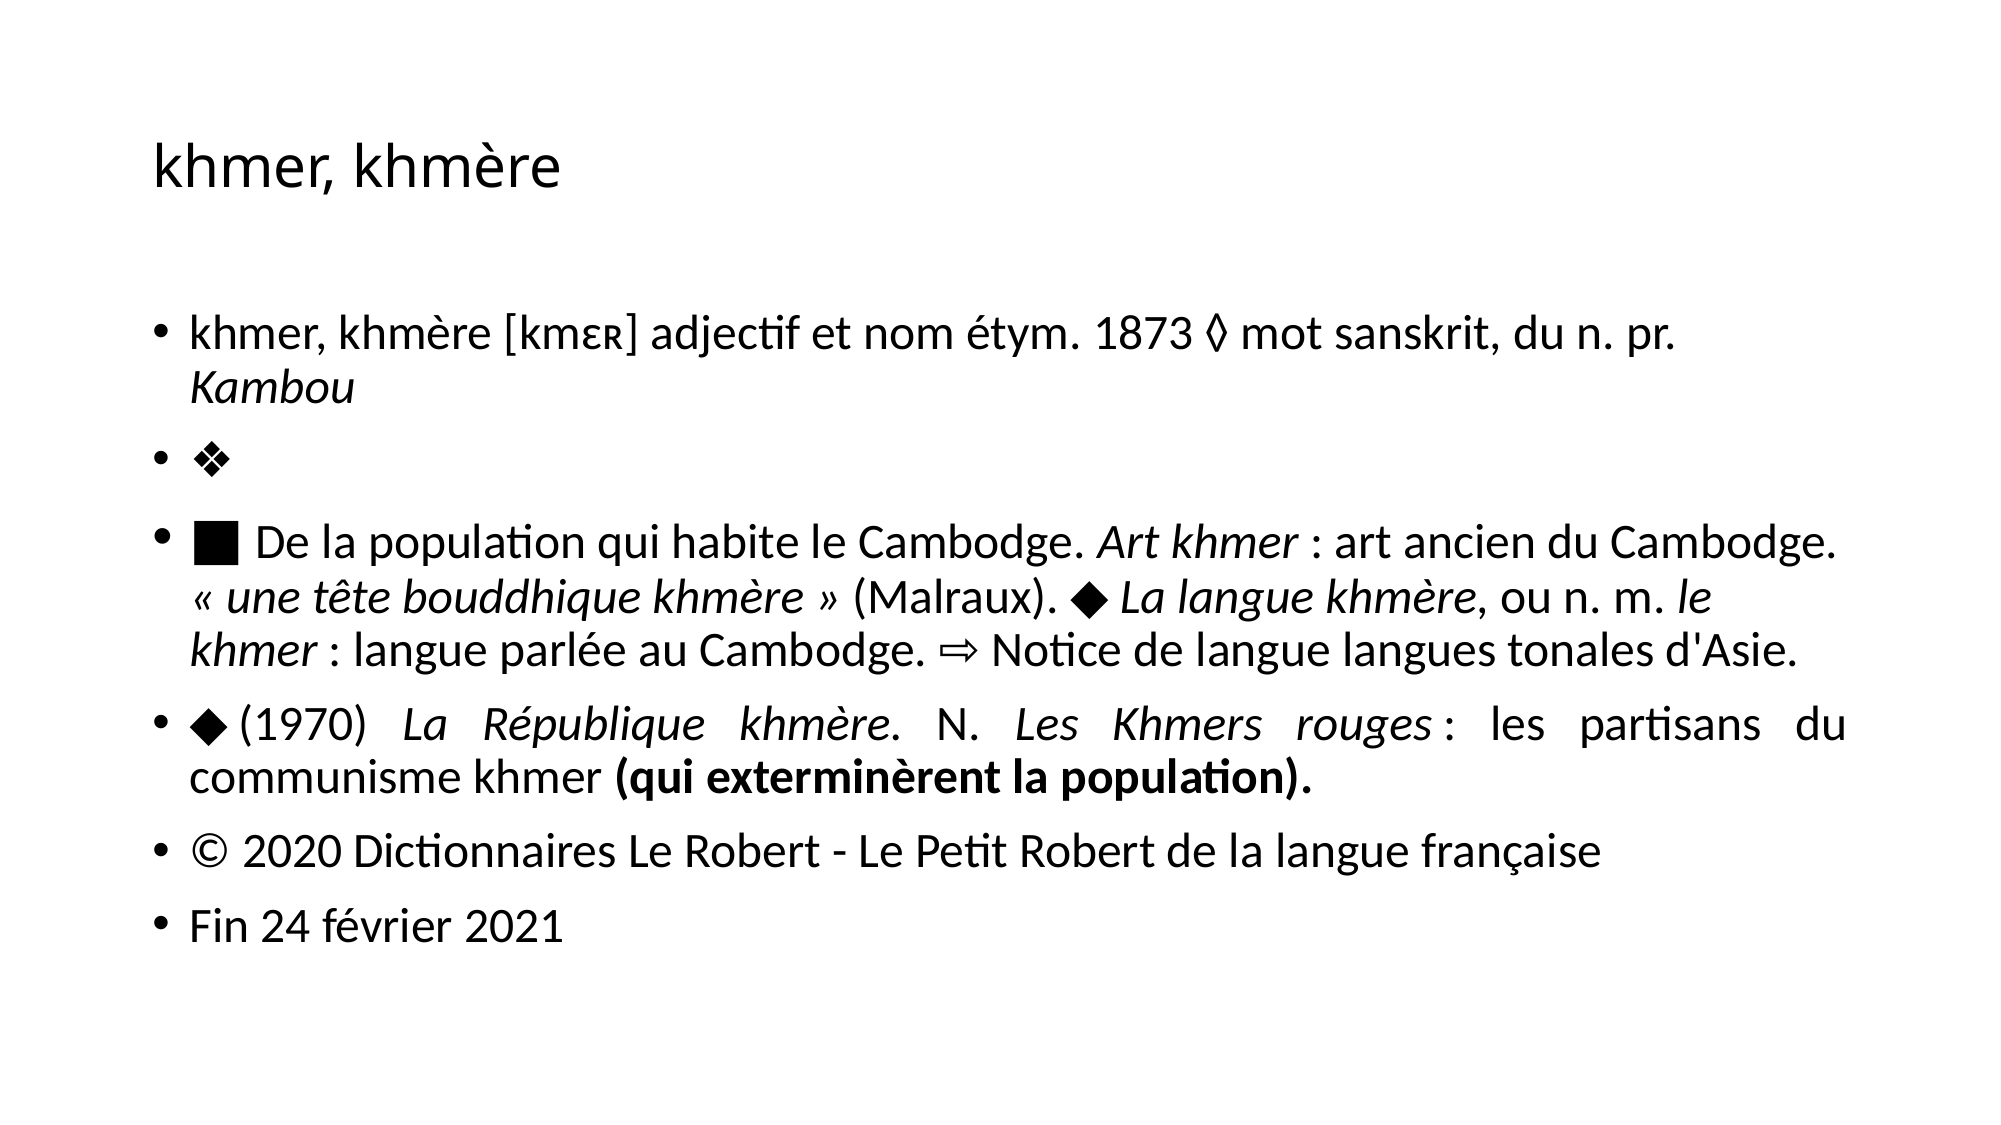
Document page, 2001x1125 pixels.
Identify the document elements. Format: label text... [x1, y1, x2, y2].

list khmer, khmère [kmɛʀ] adjectif et nom étym. 1873 ◊ mot sanskrit, du n. pr. Kambou ❖ ■ De la population qui habite le Cambodge. Art khmer : art ancien du Cambodge. « une tête bouddhique khmère » (Malraux). ◆ La langue khmère, ou n. m. le khmer : langue parlée au Cambodge. ⇨ Notice de langue langues tonales d'Asie. ◆ (1970) La République khmère. N. Les Khmers rouges : les partisans du communisme khmer (qui exterminèrent la population). © 2020 Dictionnaires Le Robert - Le Petit Robert de la langue française Fin 24 février 2021 [137, 299, 1863, 1014]
title khmer, khmère [137, 59, 1863, 278]
